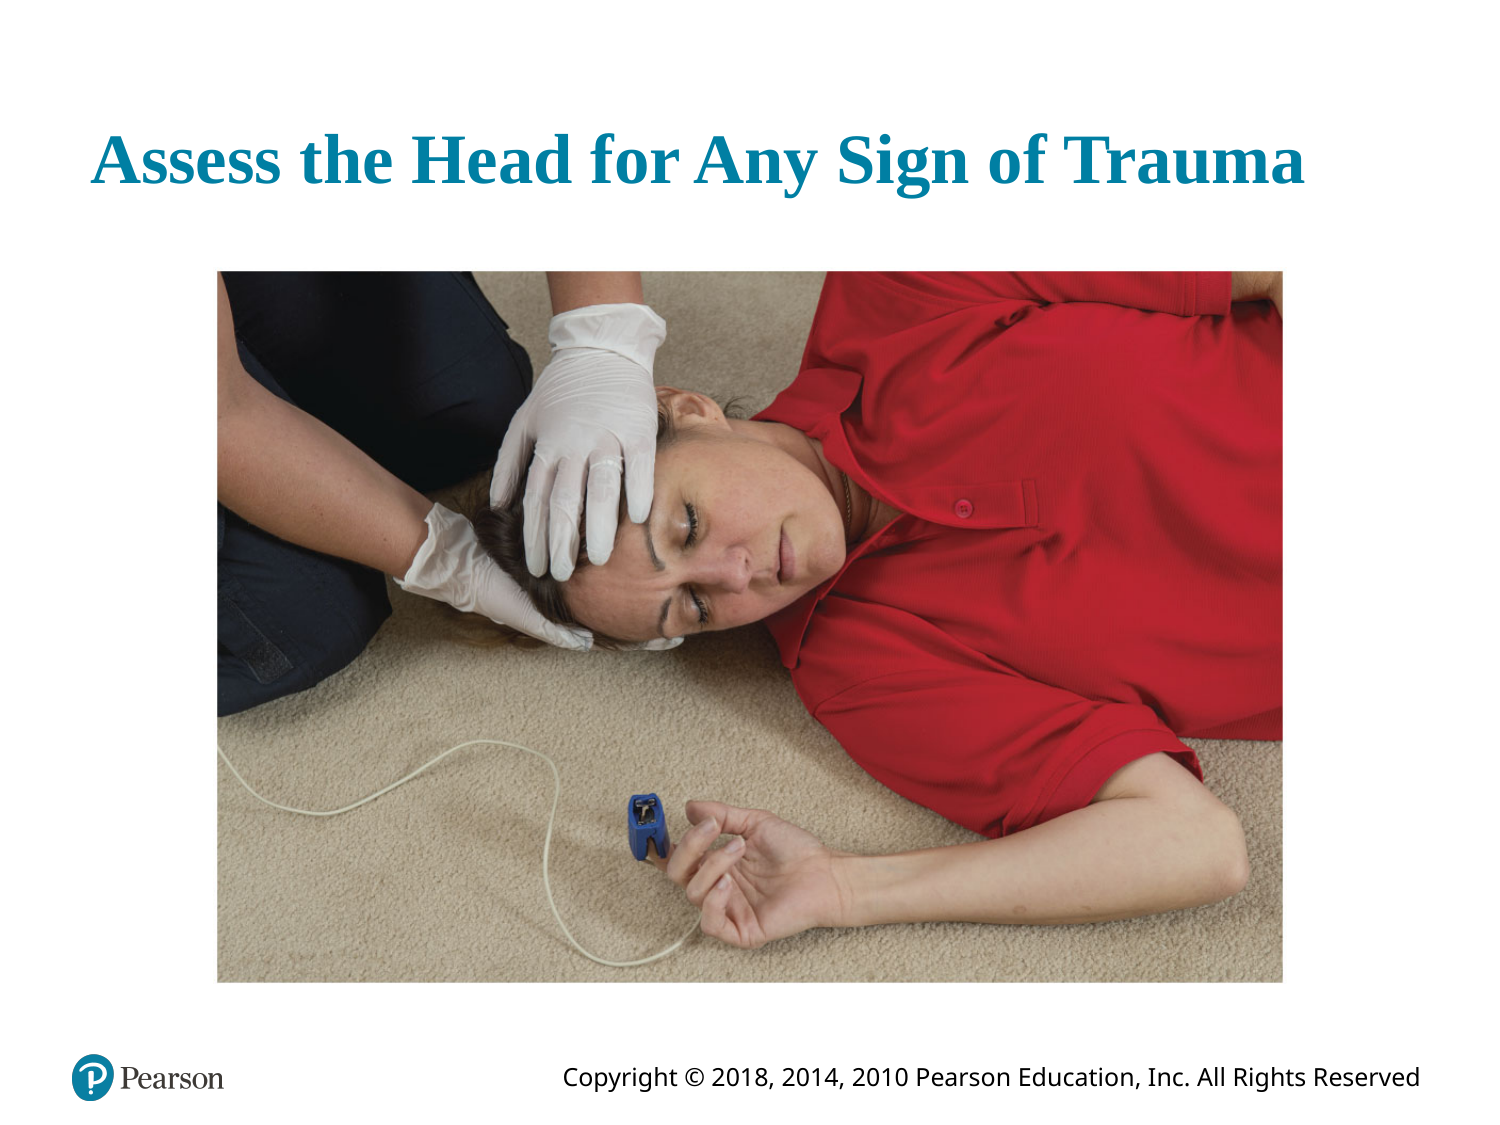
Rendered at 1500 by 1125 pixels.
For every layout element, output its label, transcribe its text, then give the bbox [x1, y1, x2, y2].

picture [72, 1087, 83, 1101]
picture [98, 1054, 224, 1101]
title Assess the Head for Any Sign of Trauma [75, 37, 1425, 213]
picture [80, 1063, 106, 1088]
picture [212, 267, 1287, 988]
picture [72, 1054, 88, 1070]
